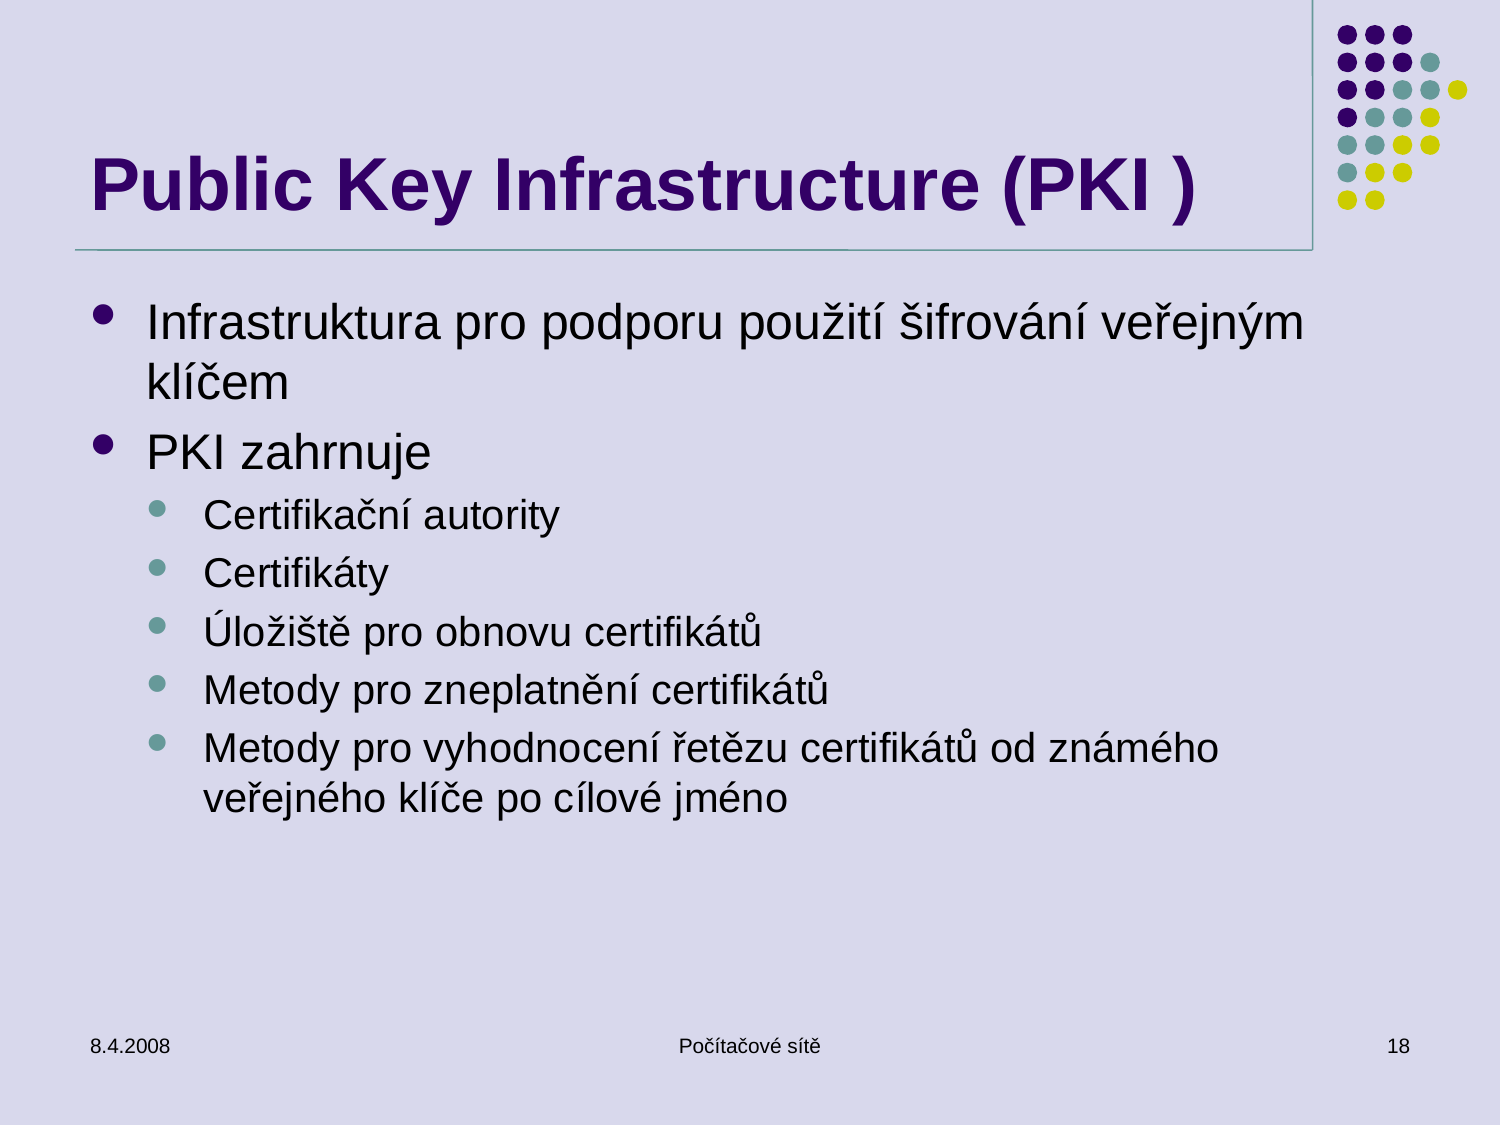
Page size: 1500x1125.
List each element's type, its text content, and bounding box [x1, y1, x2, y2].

list Infrastruktura pro podporu použití šifrování veřejným klíčem PKI zahrnuje Certifikační autority Certifikáty Úložiště pro obnovu certifikátů Metody pro zneplatnění certifikátů Metody pro vyhodnocení řetězu certifikátů od známého veřejného klíče po cílové jméno [75, 282, 1425, 1006]
slide_number 18 [1074, 1025, 1425, 1100]
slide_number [75, 1025, 425, 1100]
title Public Key Infrastructure (PKI ) [75, 20, 1313, 233]
footer Počítačové sítě [512, 1025, 988, 1100]
